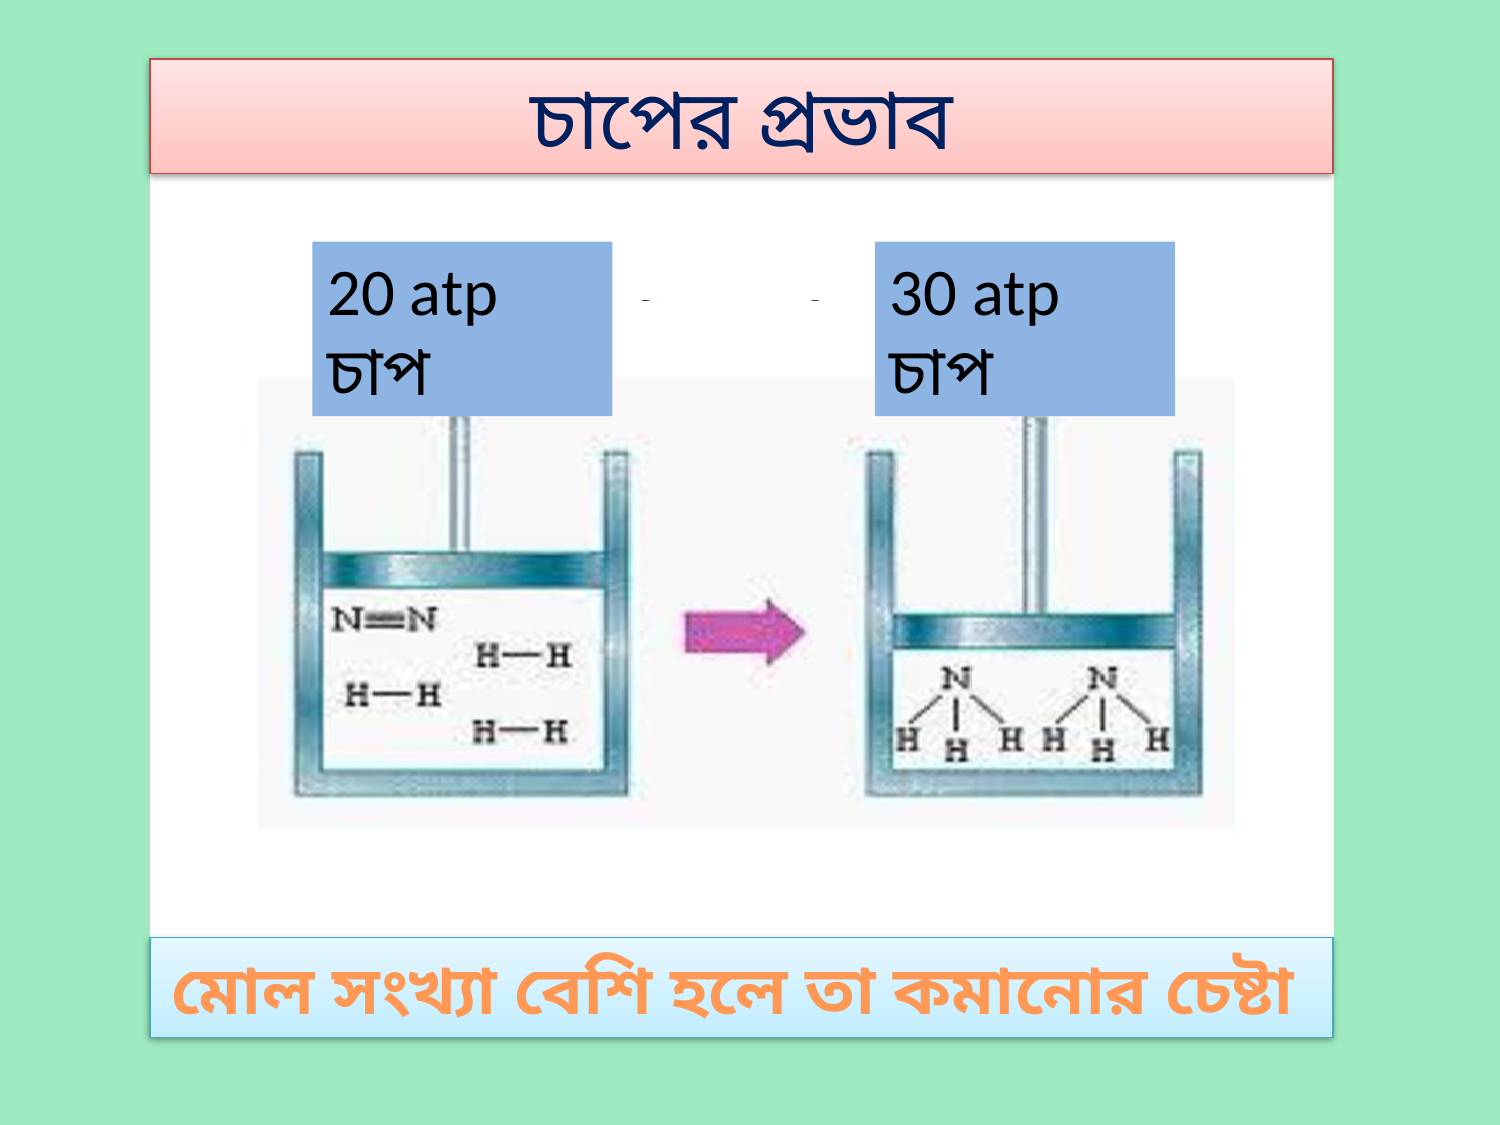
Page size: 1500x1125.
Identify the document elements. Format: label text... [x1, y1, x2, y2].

text_box মোল সংখ্যা বেশি হলে তা কমানোর চেষ্টা [149, 945, 1334, 1038]
text_box চাপের প্রভাব [149, 58, 1334, 174]
picture [149, 174, 1334, 938]
